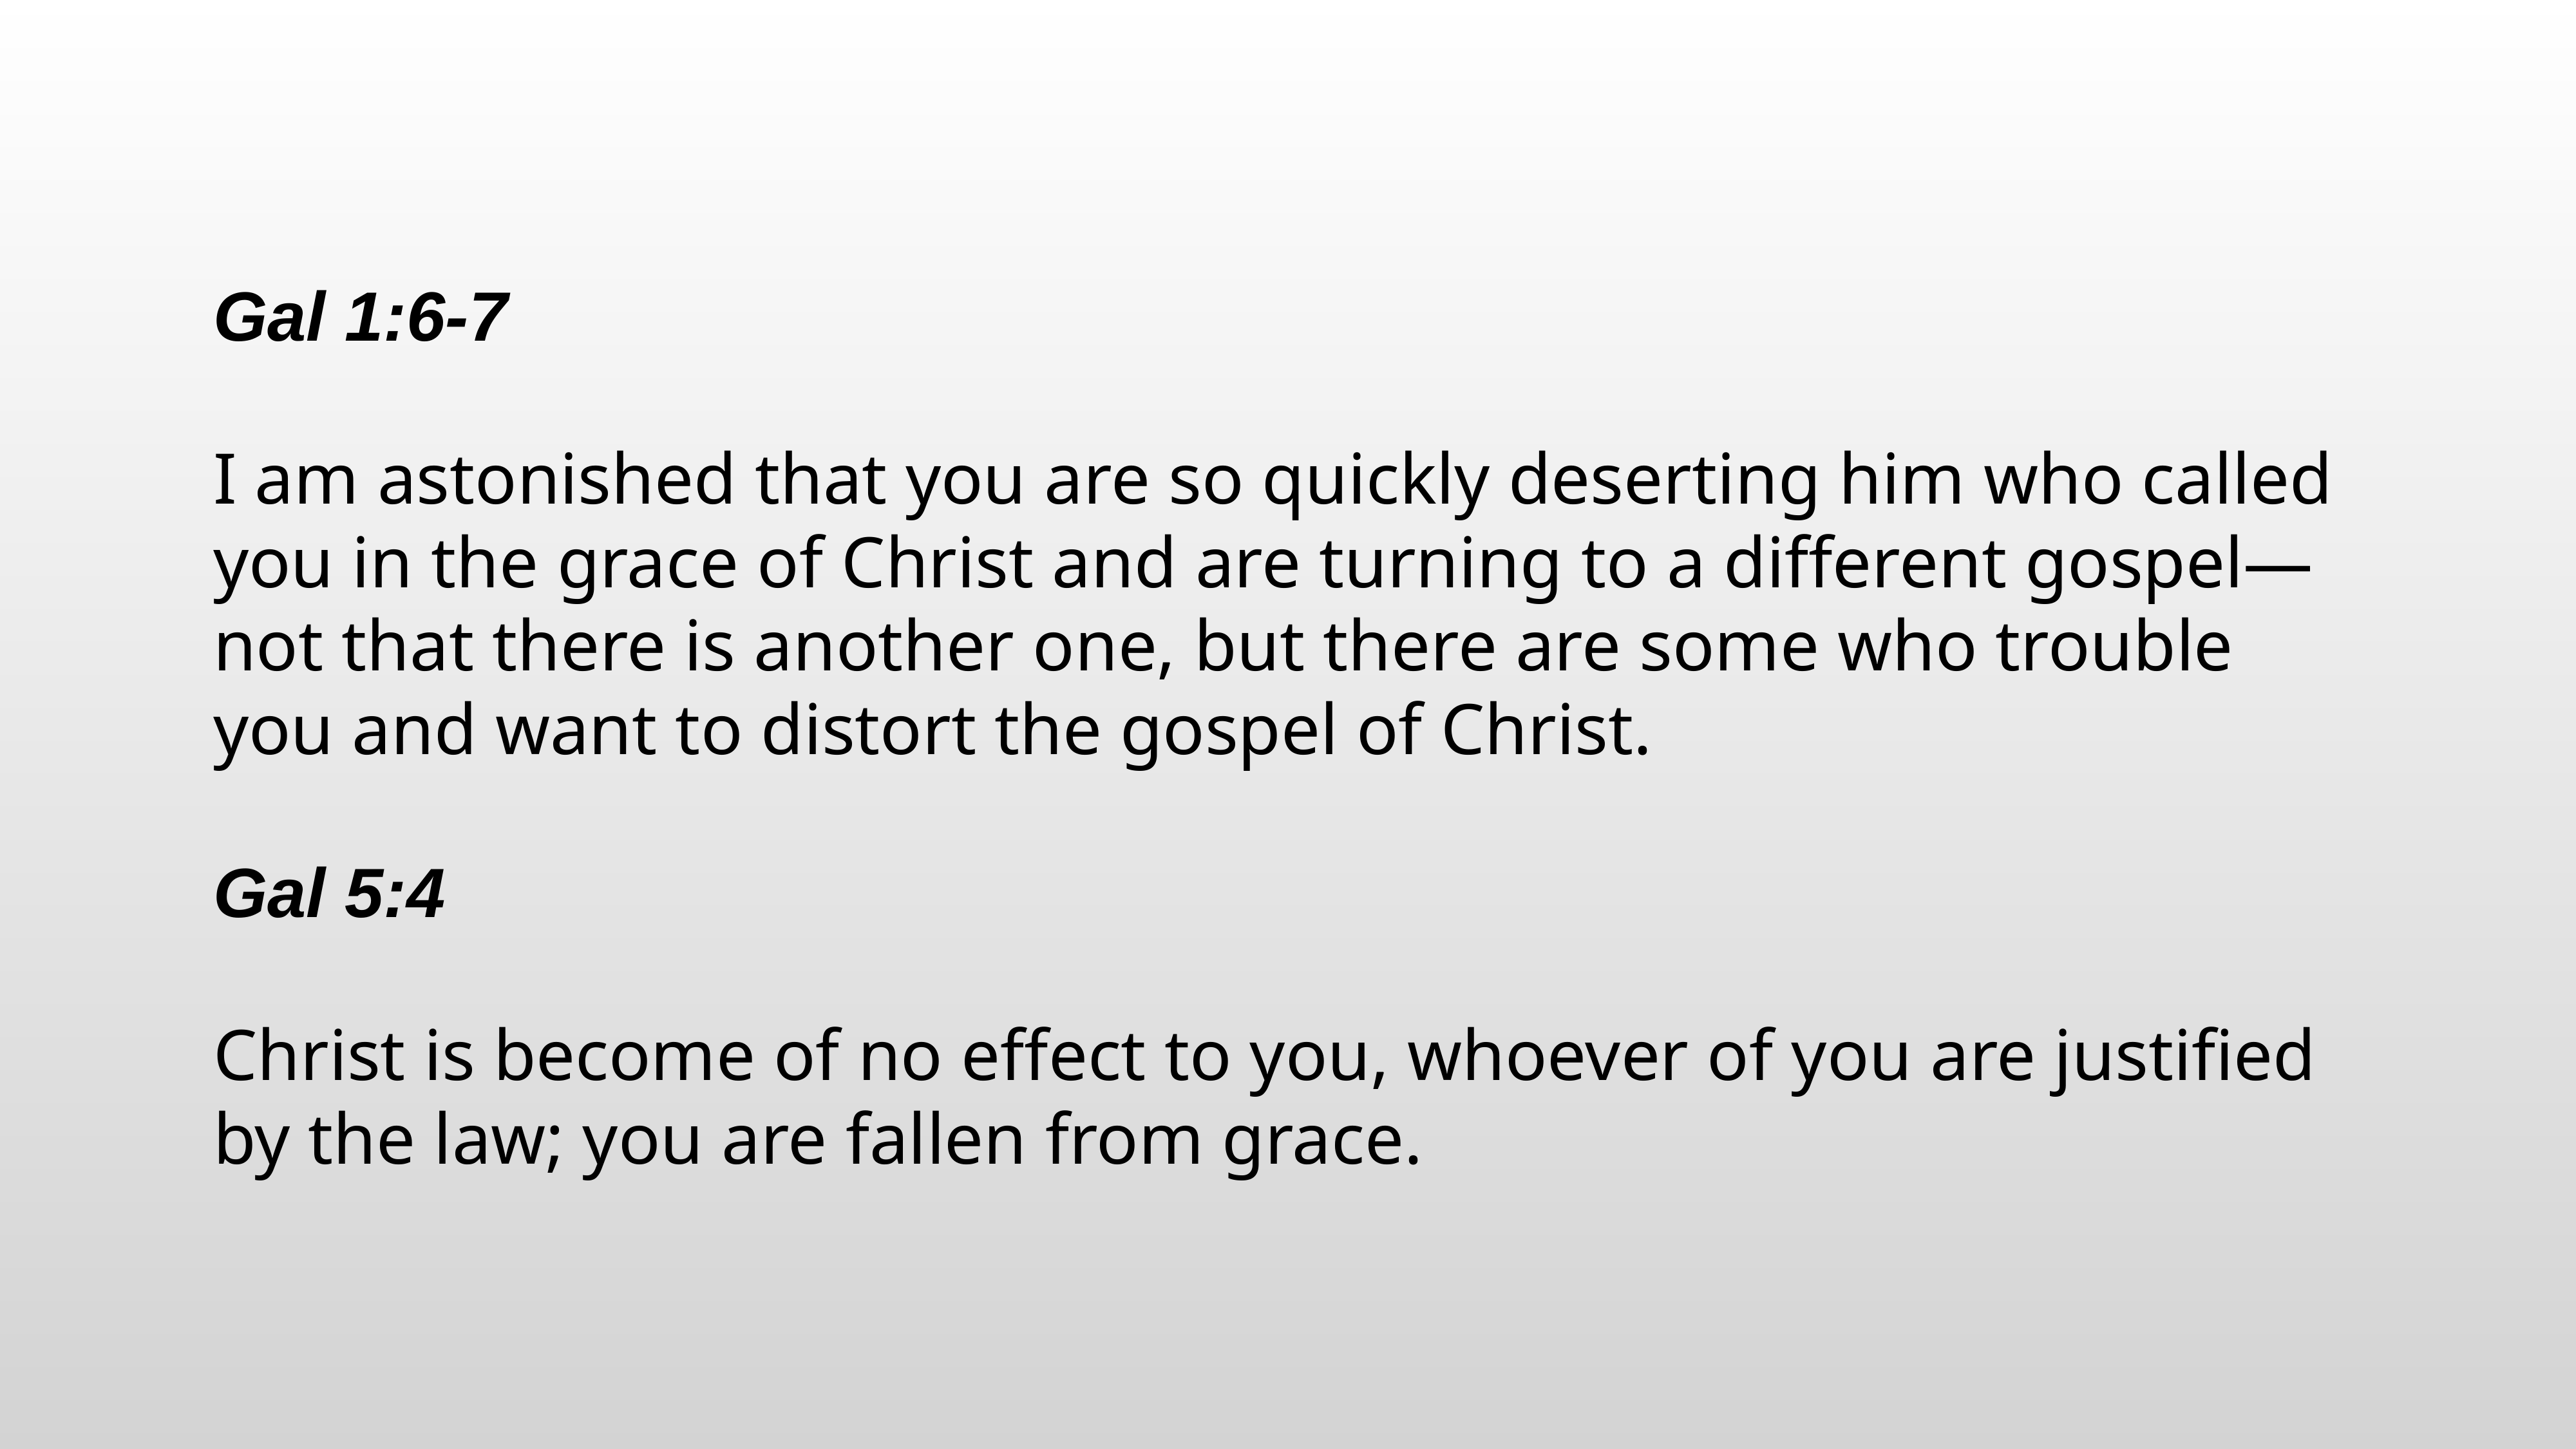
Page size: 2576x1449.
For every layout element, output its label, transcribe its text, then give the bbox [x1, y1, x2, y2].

text_box Gal 1:6-7 I am astonished that you are so quickly deserting him who called you in the grace of Christ and are turning to a different gospel— not that there is another one, but there are some who trouble you and want to distort the gospel of Christ. Gal 5:4 Christ is become of no effect to you, whoever of you are justified by the law; you are fallen from grace. [207, 265, 2369, 1184]
